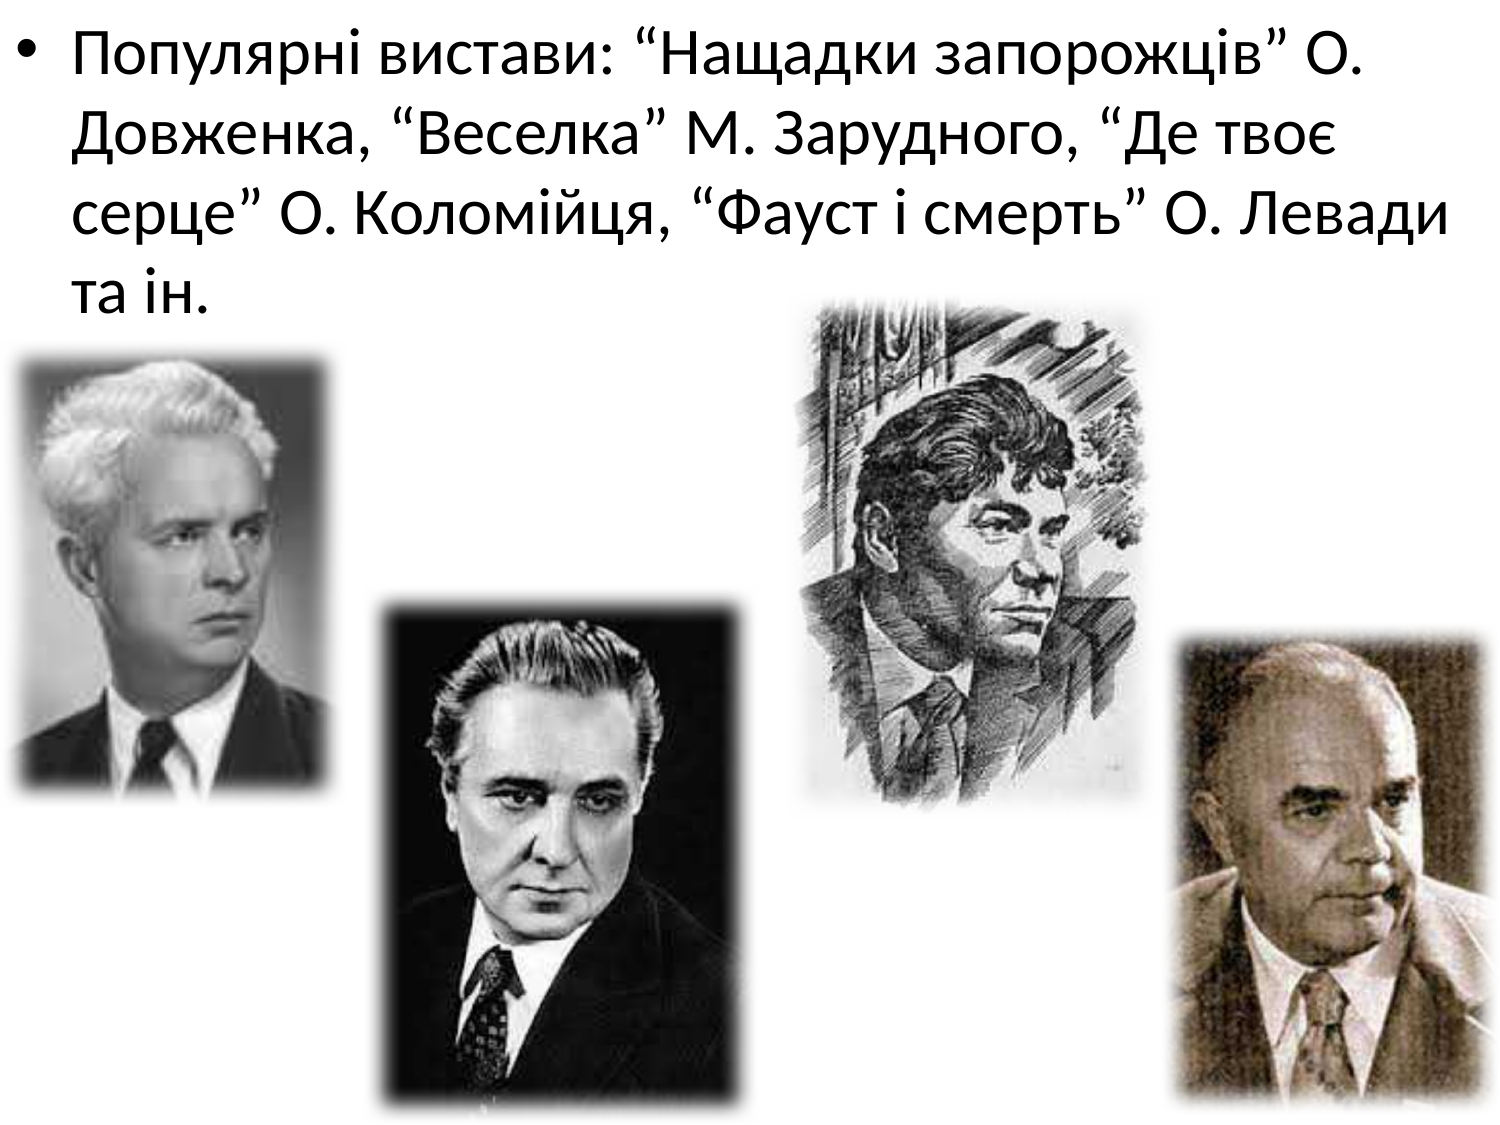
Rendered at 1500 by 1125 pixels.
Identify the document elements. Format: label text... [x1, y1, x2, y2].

picture [0, 339, 346, 809]
picture [784, 292, 1500, 1116]
picture [362, 584, 758, 1125]
list Популярні вистави: “Нащадки запорожців” О. Довженка, “Веселка” М. Зарудного, “Де твоє серце” О. Коломійця, “Фауст і смерть” О. Левади та ін. [0, 0, 1500, 352]
